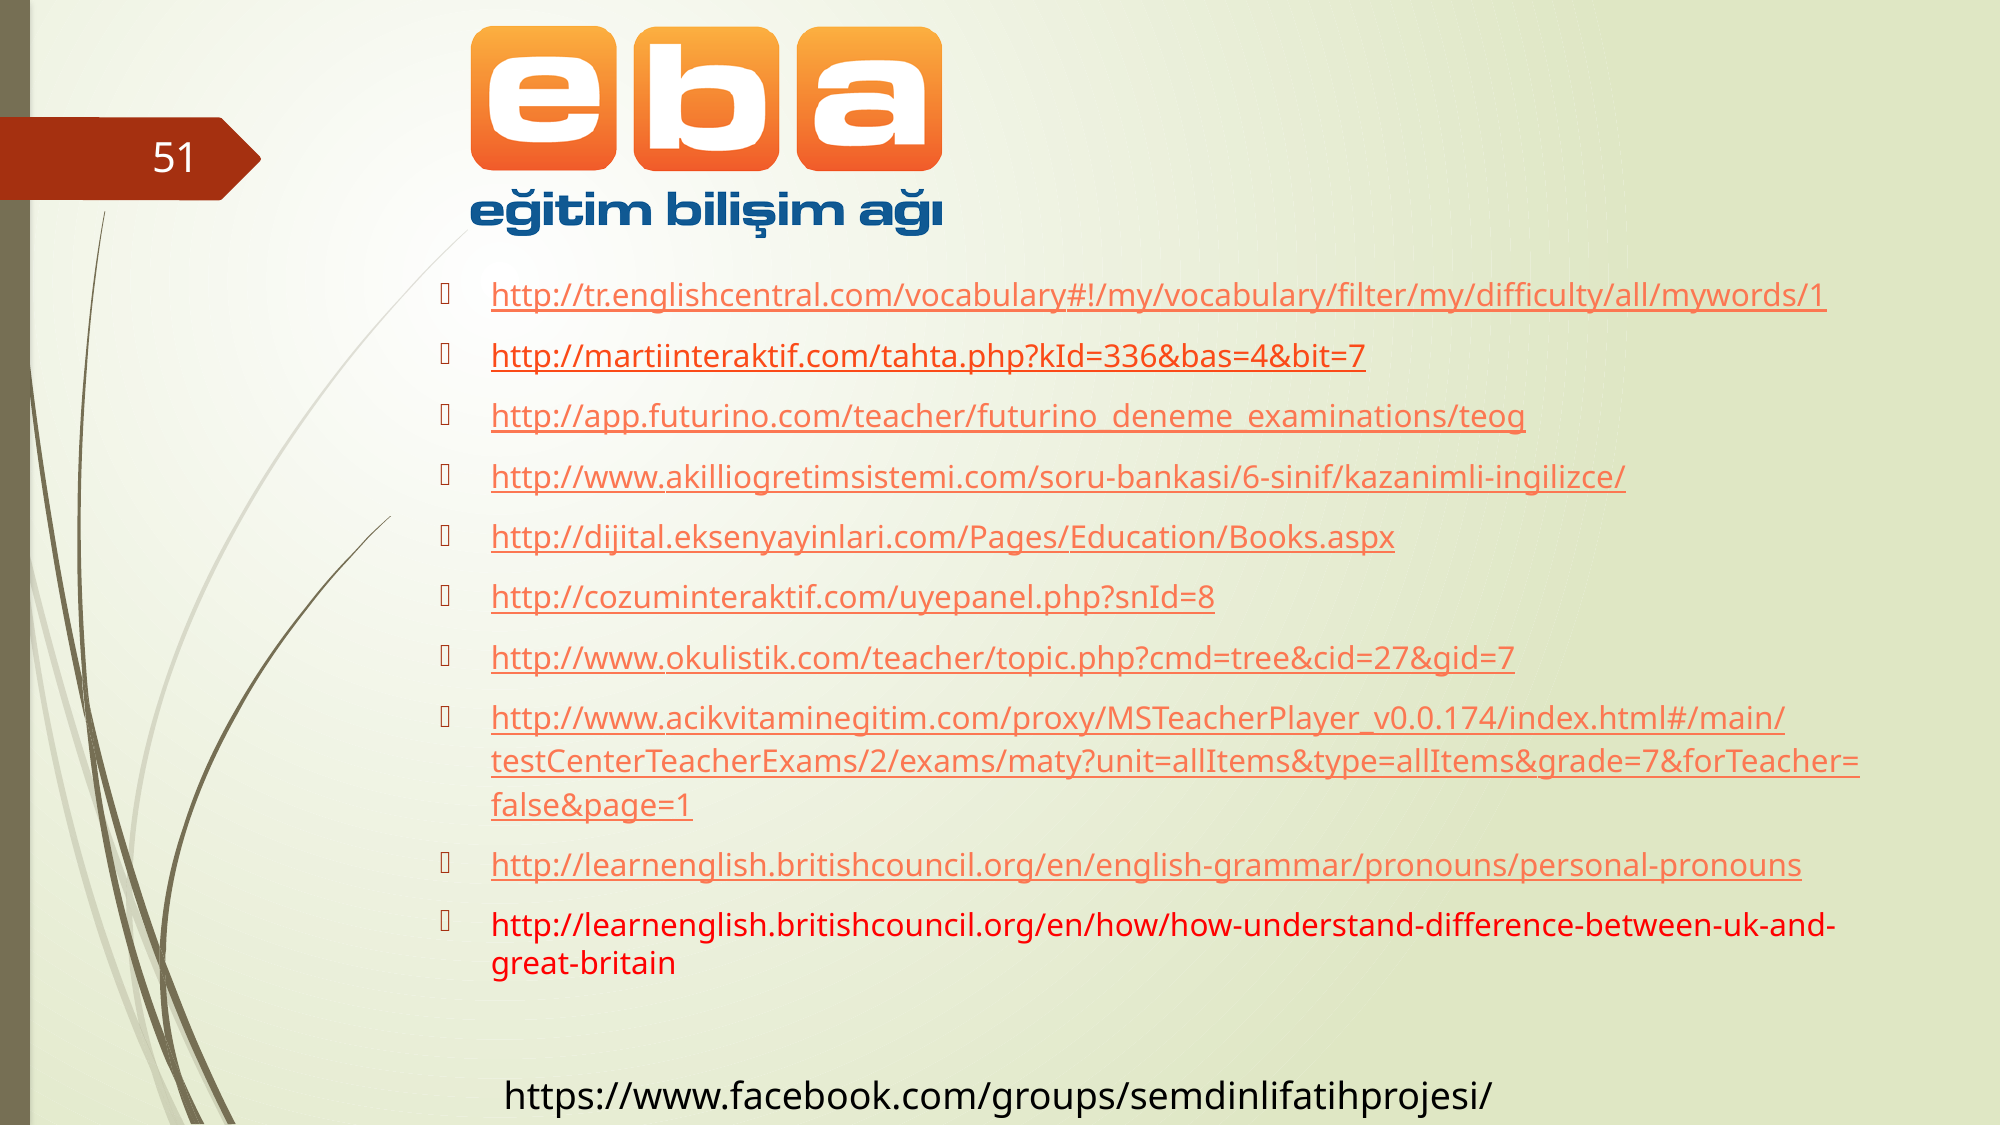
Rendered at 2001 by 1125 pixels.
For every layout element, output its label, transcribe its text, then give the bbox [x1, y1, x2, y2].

picture [468, 0, 944, 370]
slide_number 51 [87, 129, 216, 190]
list http://tr.englishcentral.com/vocabulary#!/my/vocabulary/filter/my/difficulty/all/mywords/1 http://martiinteraktif.com/tahta.php?kId=336&bas=4&bit=7 http://app.futurino.com/teacher/futurino_deneme_examinations/teog http://www.akilliogretimsistemi.com/soru-bankasi/6-sinif/kazanimli-ingilizce/ http://dijital.eksenyayinlari.com/Pages/Education/Books.aspx http://cozuminteraktif.com/uyepanel.php?snId=8 http://www.okulistik.com/teacher/topic.php?cmd=tree&cid=27&gid=7 http://www.acikvitaminegitim.com/proxy/MSTeacherPlayer_v0.0.174/index.html#/main/testCenterTeacherExams/2/exams/maty?unit=allItems&type=allItems&grade=7&forTeacher=false&page=1 http://learnenglish.britishcouncil.org/en/english-grammar/pronouns/personal-pronouns http://learnenglish.britishcouncil.org/en/how/how-understand-difference-between-uk-and-great-britain [424, 267, 1888, 995]
text_box https://www.facebook.com/groups/semdinlifatihprojesi/ [488, 1064, 2000, 1125]
